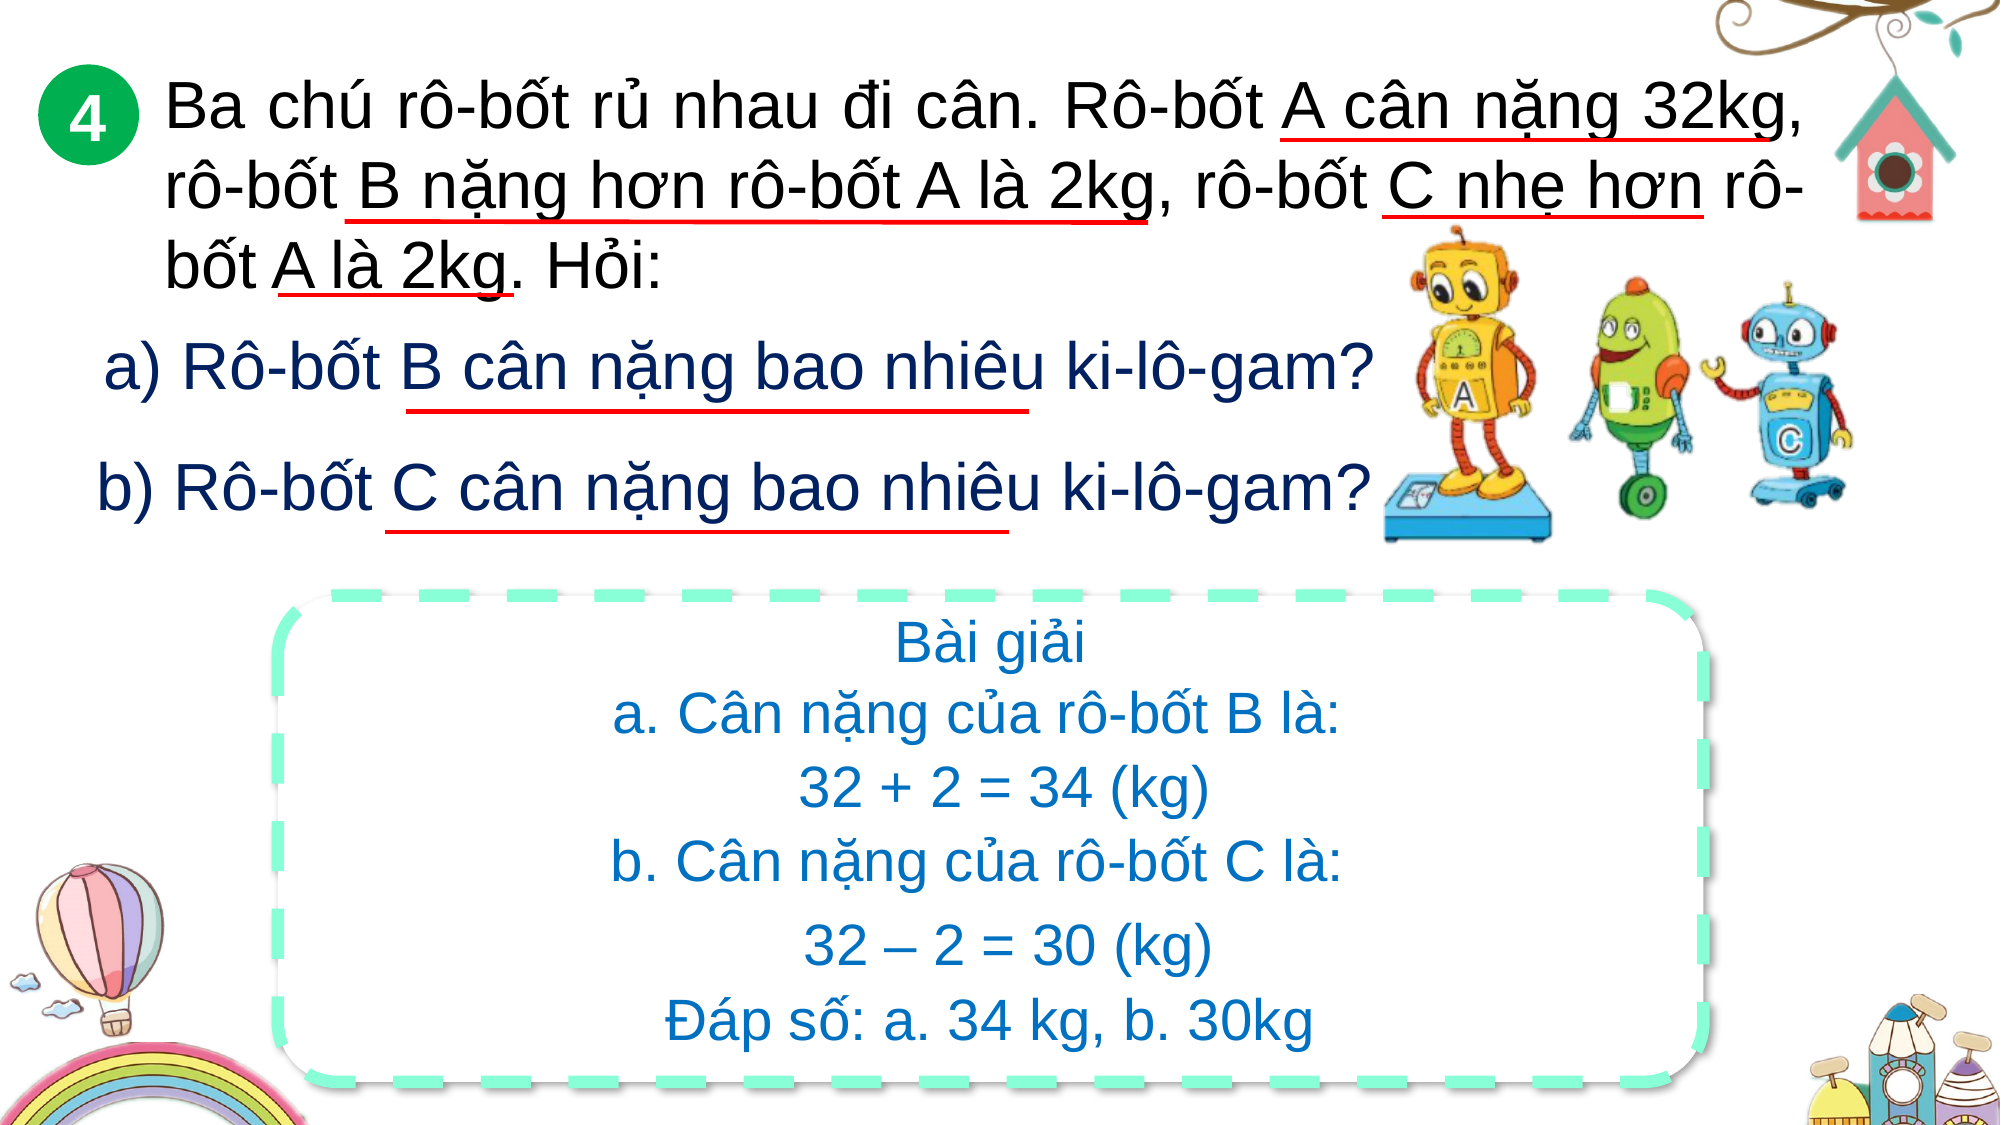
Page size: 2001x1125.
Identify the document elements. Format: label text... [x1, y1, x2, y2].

text_box b) Rô-bốt C cân nặng bao nhiêu ki-lô-gam? [80, 436, 1370, 612]
text_box Bài giải [553, 596, 1428, 667]
picture [1375, 0, 2000, 590]
text_box a. Cân nặng của rô-bốt B là: [356, 667, 1616, 753]
text_box a) Rô-bốt B cân nặng bao nhiêu ki-lô-gam? [88, 315, 1370, 411]
text_box [277, 595, 1704, 1082]
text_box b. Cân nặng của rô-bốt C là: [356, 815, 1616, 901]
text_box Ba chú rô-bốt rủ nhau đi cân. Rô-bốt A cân nặng 32kg, rô-bốt B nặng hơn rô-bốt A là 2kg, rô-bốt C nhẹ hơn rô-bốt A là 2kg. Hỏi: [149, 54, 1691, 309]
text_box 4 [38, 64, 140, 166]
text_box Đáp số: a. 34 kg, b. 30kg [553, 974, 1428, 1060]
picture [1784, 979, 2000, 1125]
text_box 32 + 2 = 34 (kg) [567, 741, 1442, 815]
text_box 32 – 2 = 30 (kg) [571, 899, 1446, 984]
picture [0, 840, 337, 1125]
